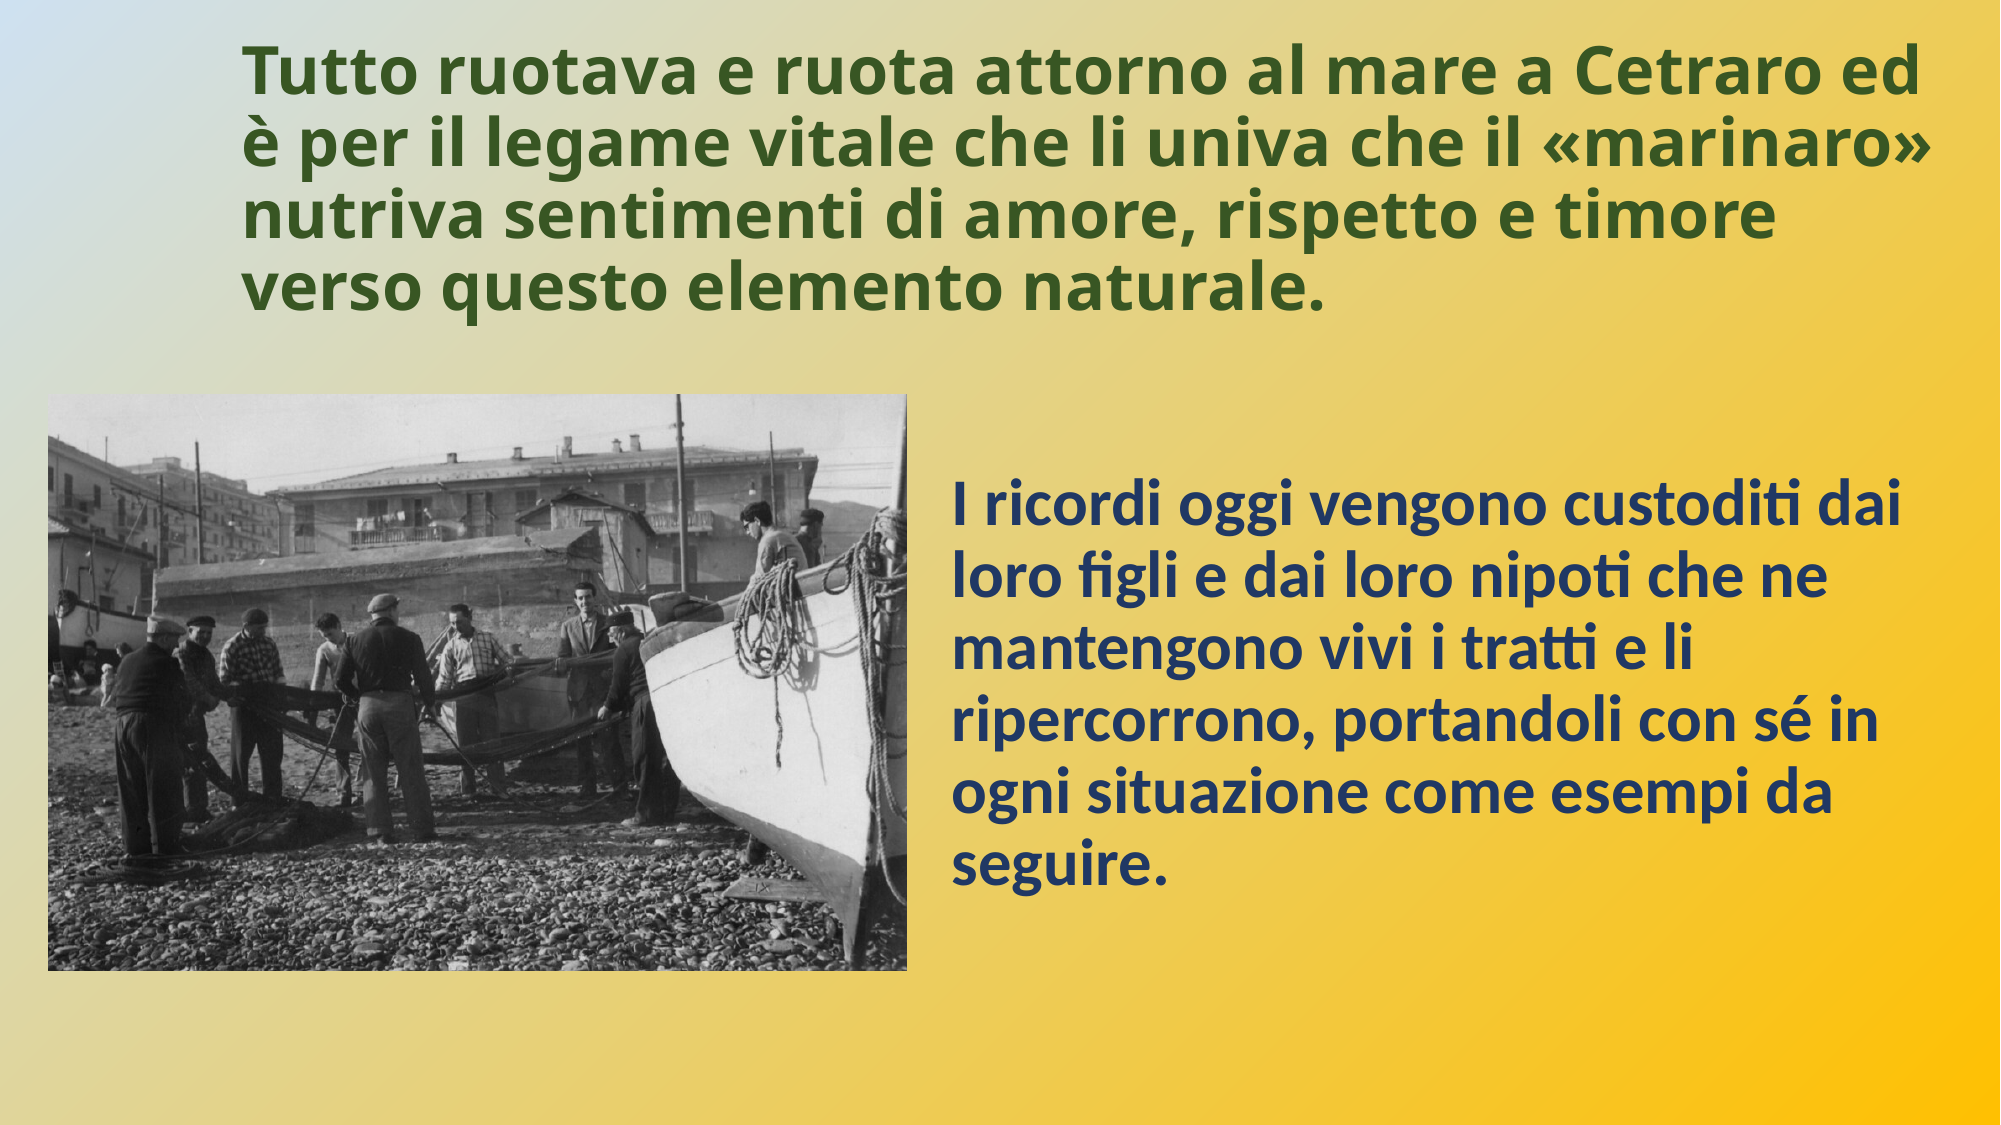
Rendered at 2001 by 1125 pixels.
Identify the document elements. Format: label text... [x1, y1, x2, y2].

picture [48, 394, 907, 971]
title Tutto ruotava e ruota attorno al mare a Cetraro ed è per il legame vitale che li univa che il «marinaro» nutriva sentimenti di amore, rispetto e timore verso questo elemento naturale. [226, 72, 1952, 290]
list I ricordi oggi vengono custoditi dai loro figli e dai loro nipoti che ne mantengono vivi i tratti e li ripercorrono, portandoli con sé in ogni situazione come esempi da seguire. [936, 359, 2000, 1074]
